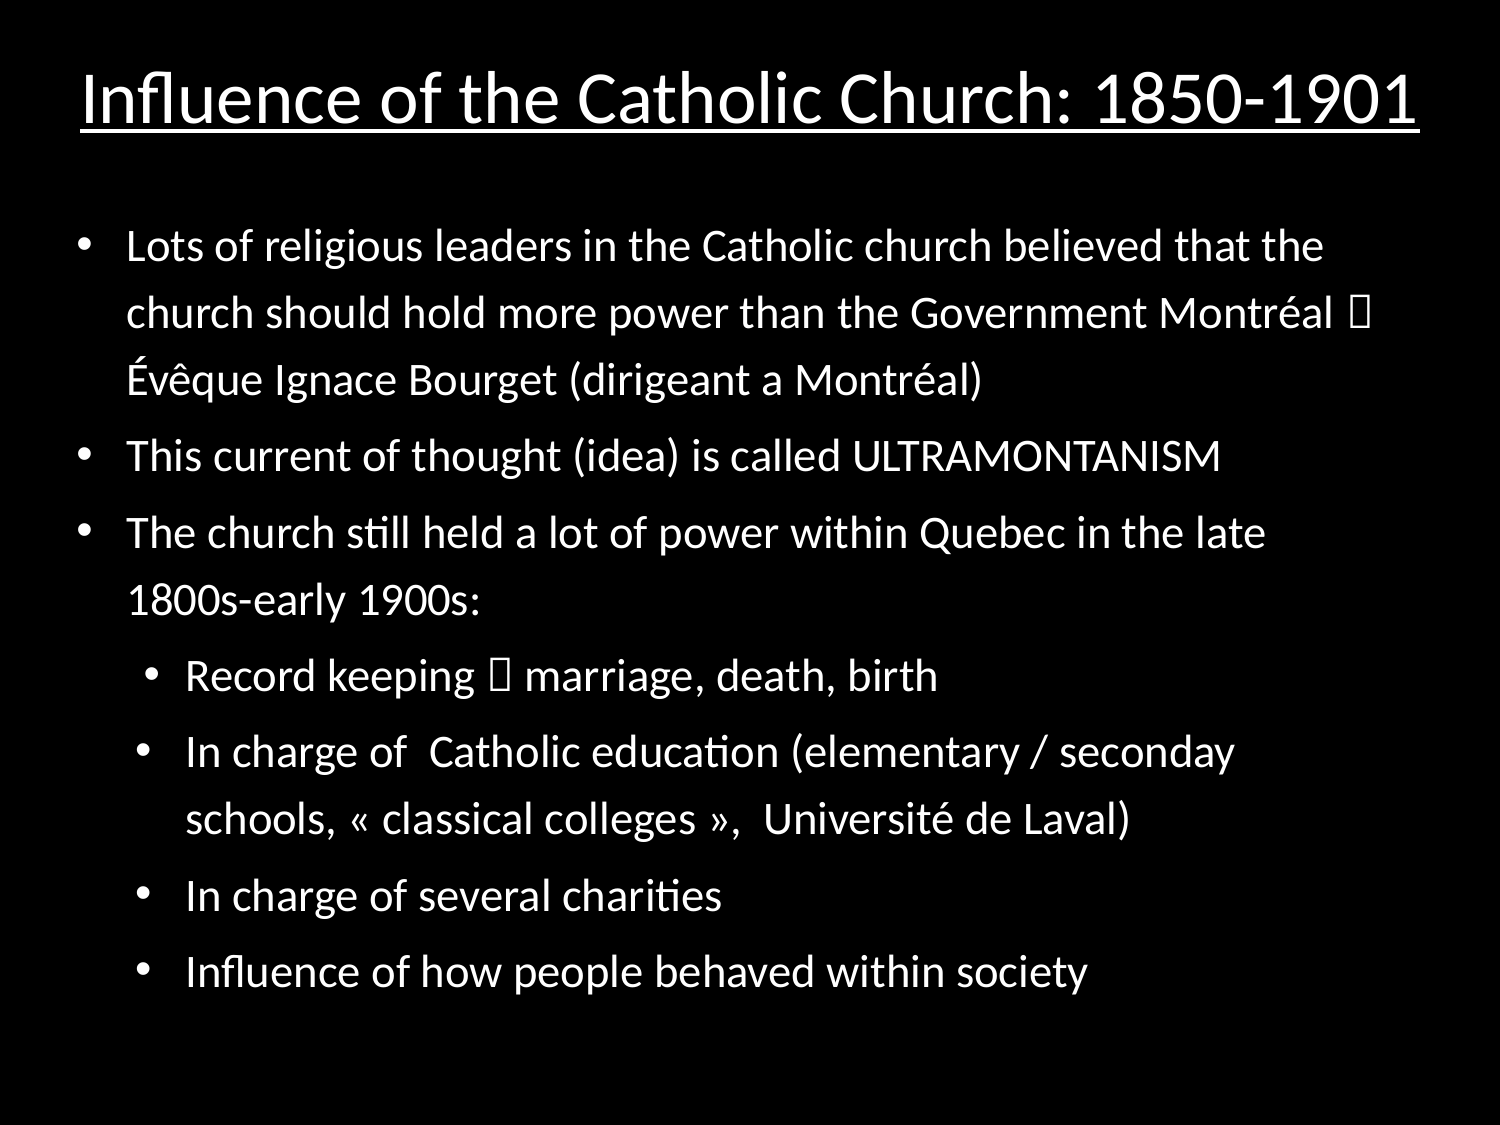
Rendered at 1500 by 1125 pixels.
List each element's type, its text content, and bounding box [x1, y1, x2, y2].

title Influence of the Catholic Church: 1850-1901 [0, 0, 1500, 188]
list Lots of religious leaders in the Catholic church believed that the church should hold more power than the Government Montréal  Évêque Ignace Bourget (dirigeant a Montréal) This current of thought (idea) is called ULTRAMONTANISM The church still held a lot of power within Quebec in the late 1800s-early 1900s: Record keeping  marriage, death, birth In charge of Catholic education (elementary / seconday schools, « classical colleges », Université de Laval) In charge of several charities Influence of how people behaved within society [61, 196, 1412, 1059]
